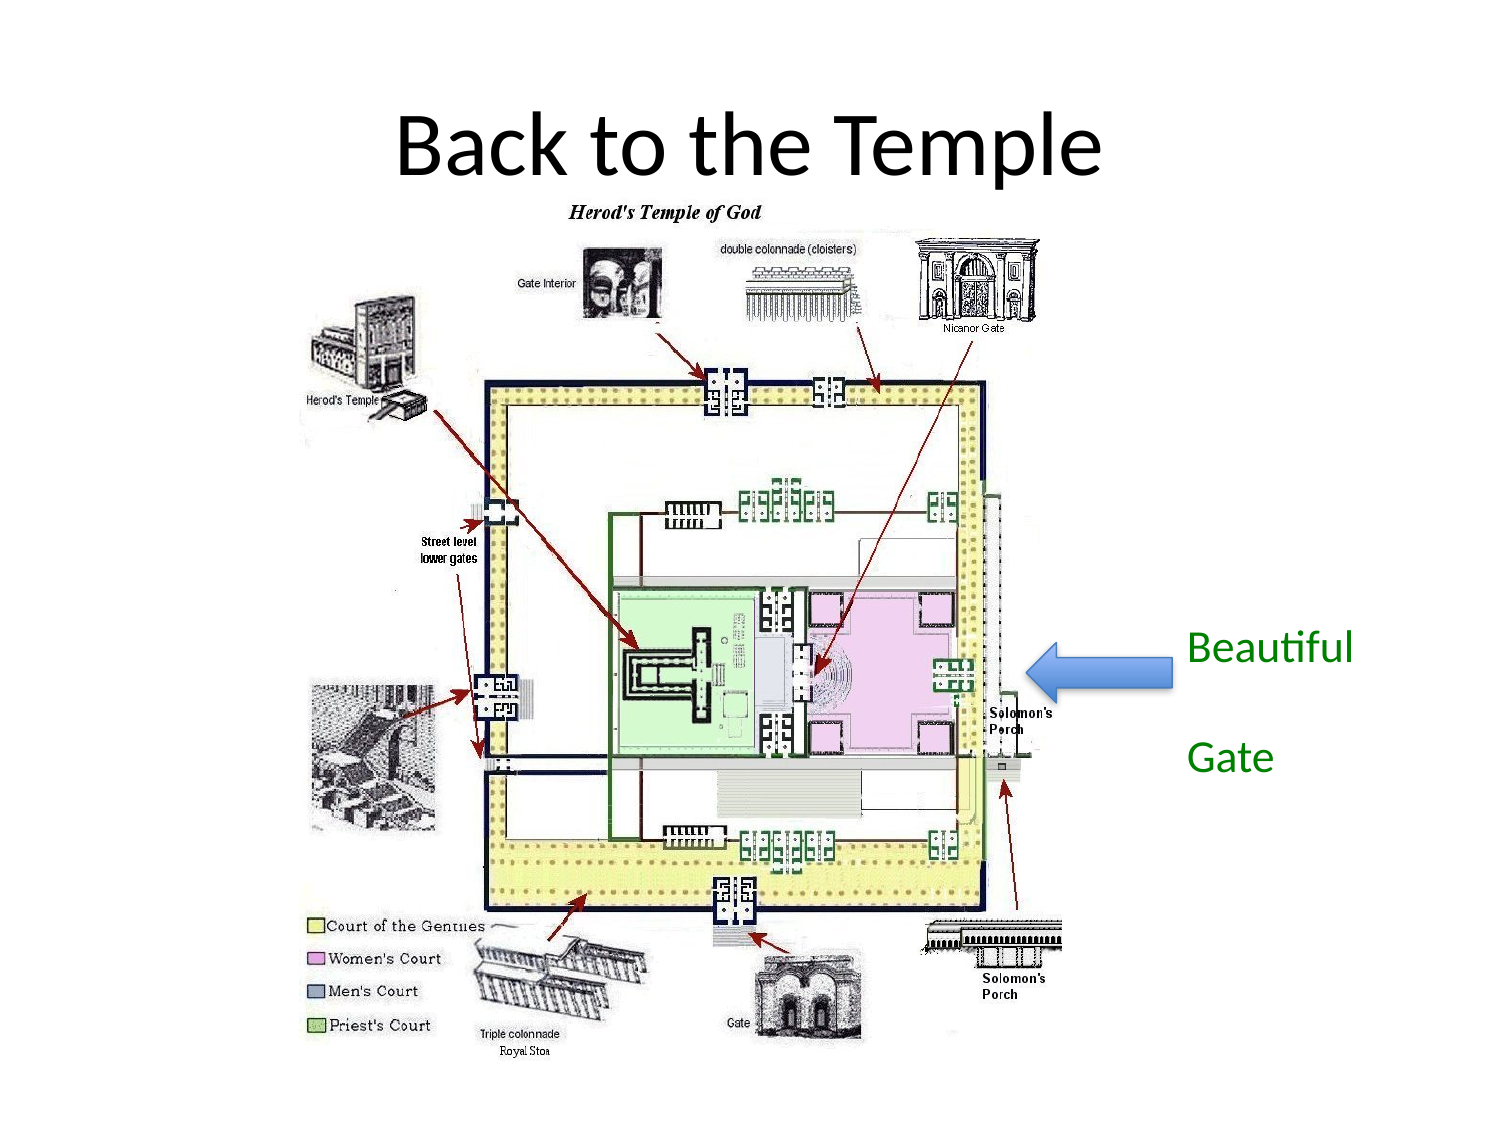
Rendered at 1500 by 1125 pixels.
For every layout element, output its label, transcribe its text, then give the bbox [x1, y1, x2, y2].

title Back to the Temple [75, 45, 1425, 196]
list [0, 196, 1426, 1074]
